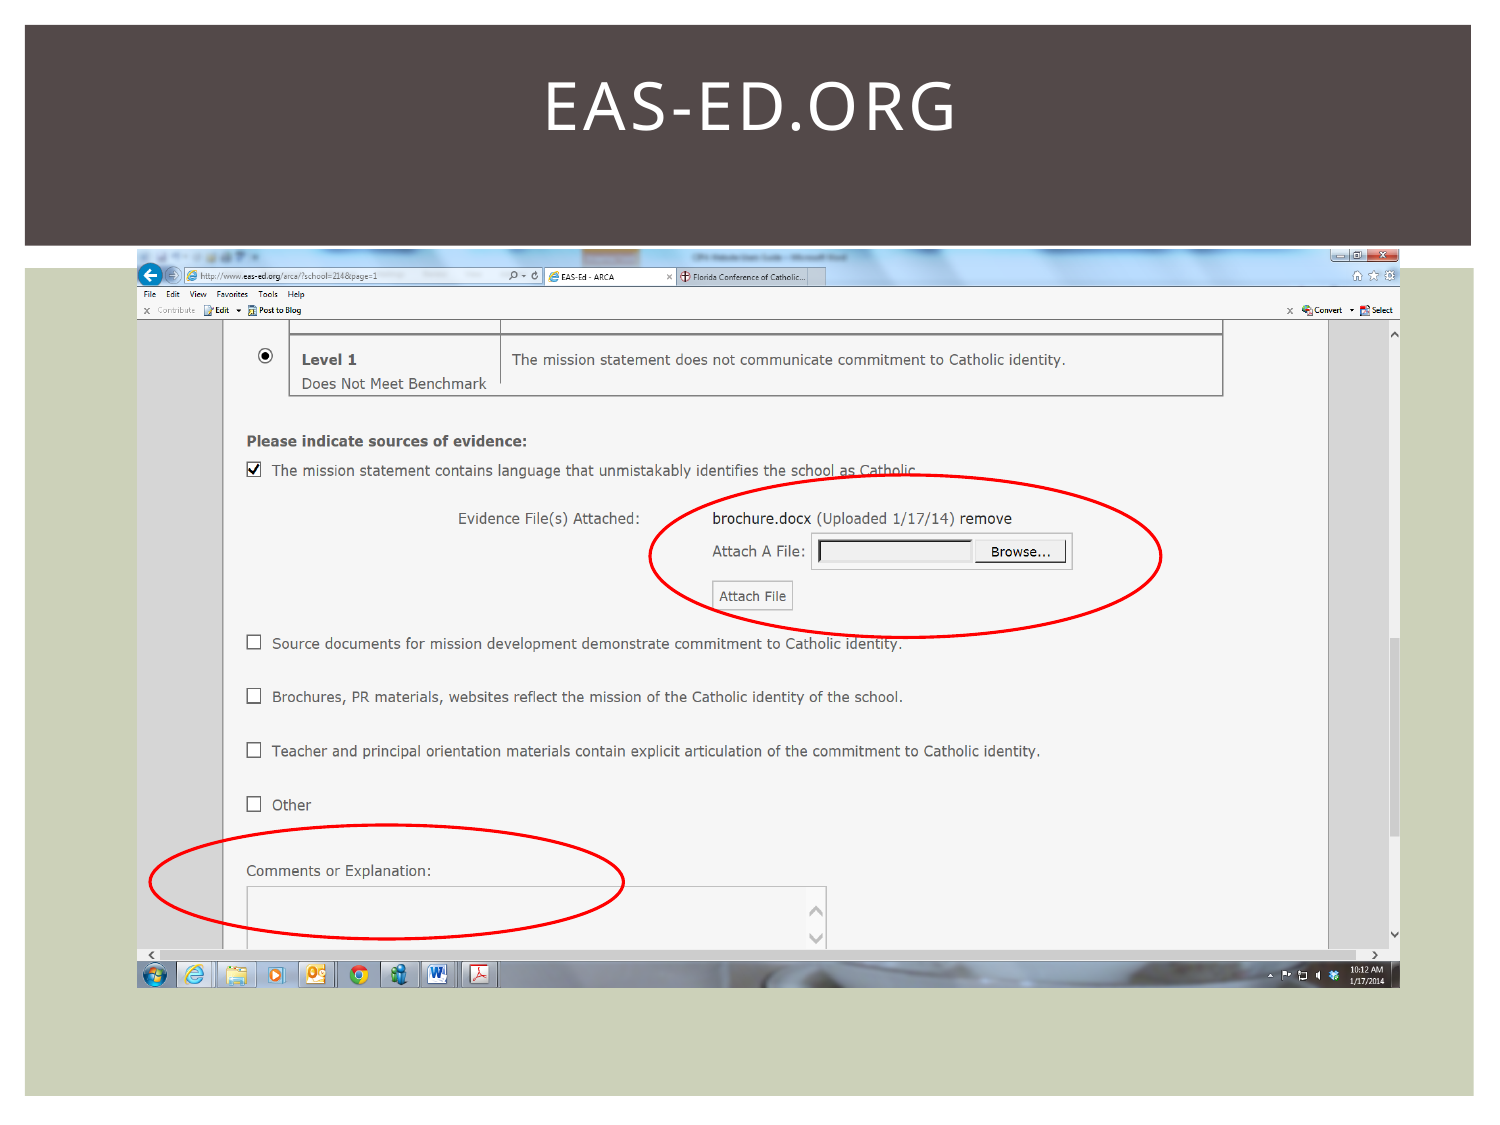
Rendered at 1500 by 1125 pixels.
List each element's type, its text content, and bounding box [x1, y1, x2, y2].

title EAS-ED.ORG [75, 45, 1425, 163]
picture [137, 249, 1401, 988]
